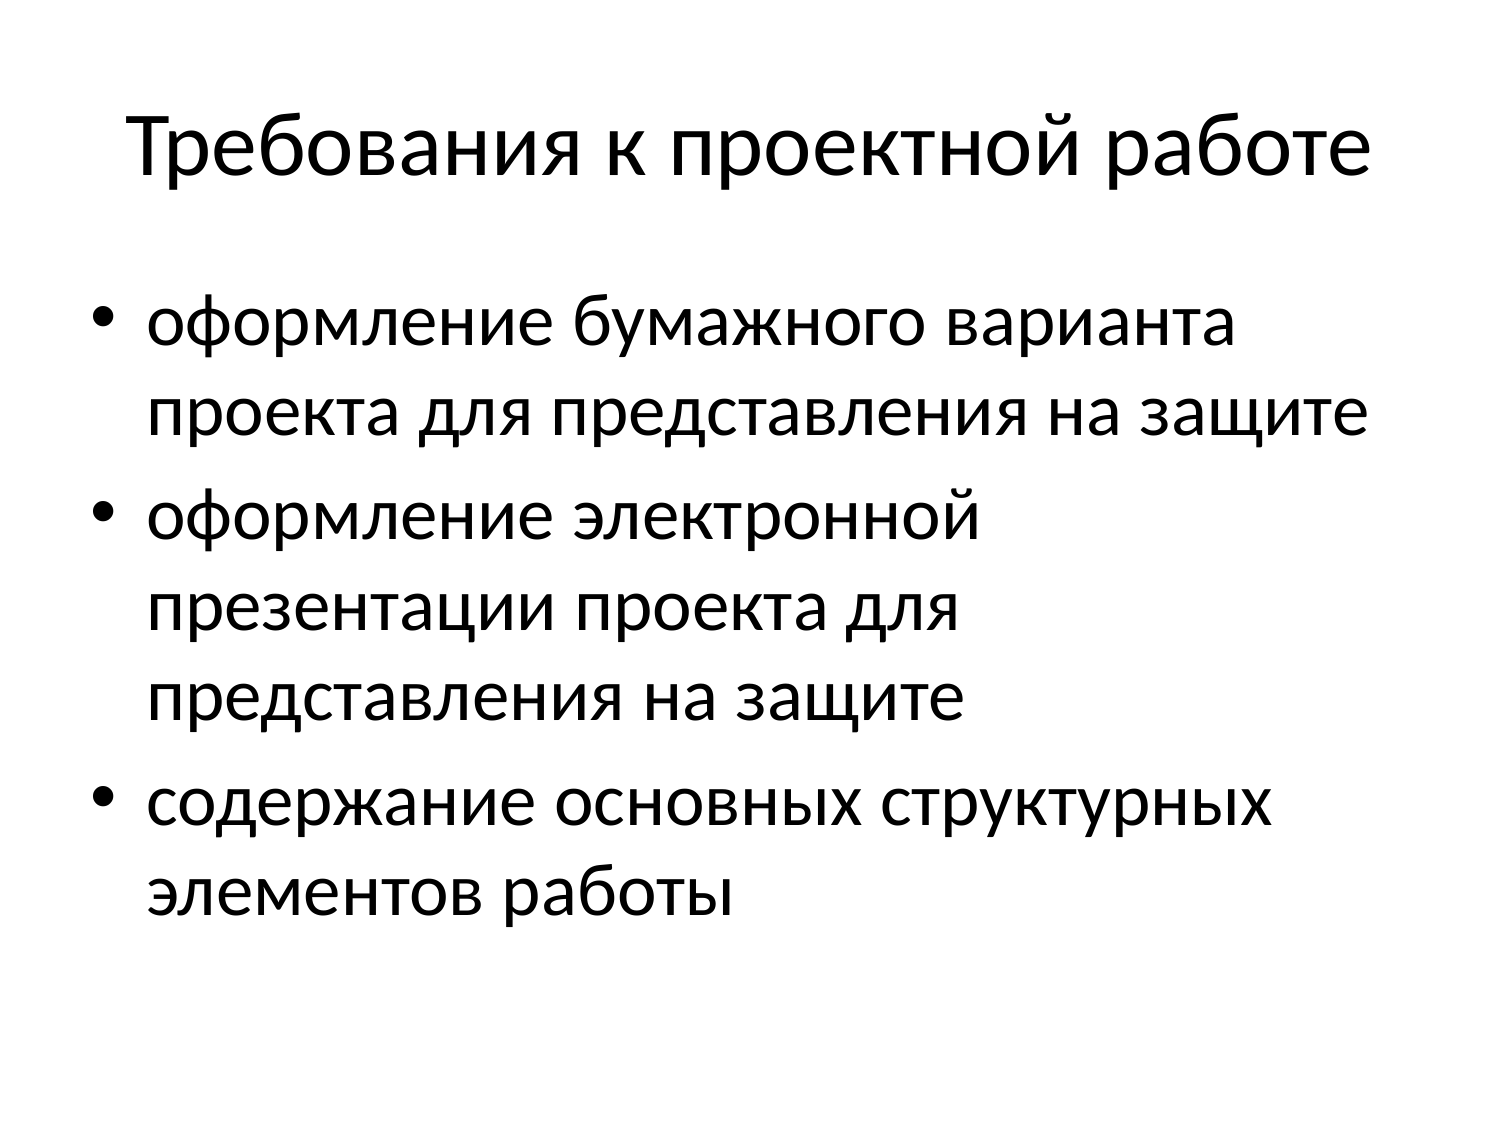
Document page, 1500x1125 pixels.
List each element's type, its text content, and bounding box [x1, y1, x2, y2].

title Требования к проектной работе [75, 45, 1425, 233]
list оформление бумажного варианта проекта для представления на защите оформление электронной презентации проекта для представления на защите содержание основных структурных элементов работы [75, 262, 1425, 1005]
